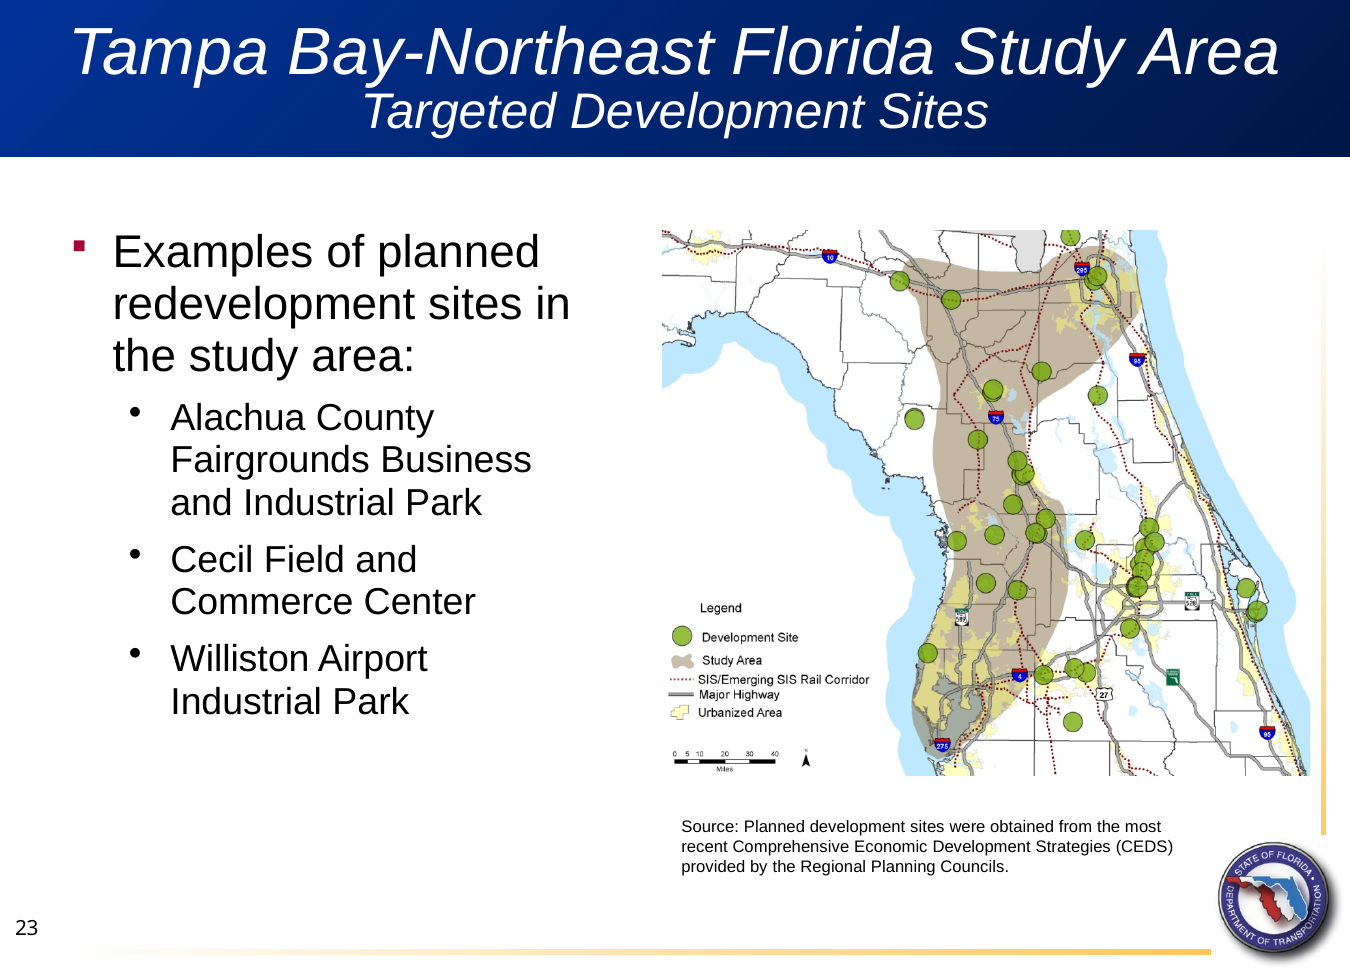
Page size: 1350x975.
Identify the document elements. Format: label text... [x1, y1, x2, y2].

list Examples of planned redevelopment sites in the study area: Alachua County Fairgrounds Business and Industrial Park Cecil Field and Commerce Center Williston Airport Industrial Park [57, 219, 597, 872]
picture [1211, 835, 1348, 972]
title Tampa Bay-Northeast Florida Study Area Targeted Development Sites [0, 0, 1350, 147]
text_box Source: Planned development sites were obtained from the most recent Comprehensive Economic Development Strategies (CEDS) provided by the Regional Planning Councils. [666, 808, 1222, 884]
slide_number 23 [0, 906, 118, 975]
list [661, 230, 1311, 776]
